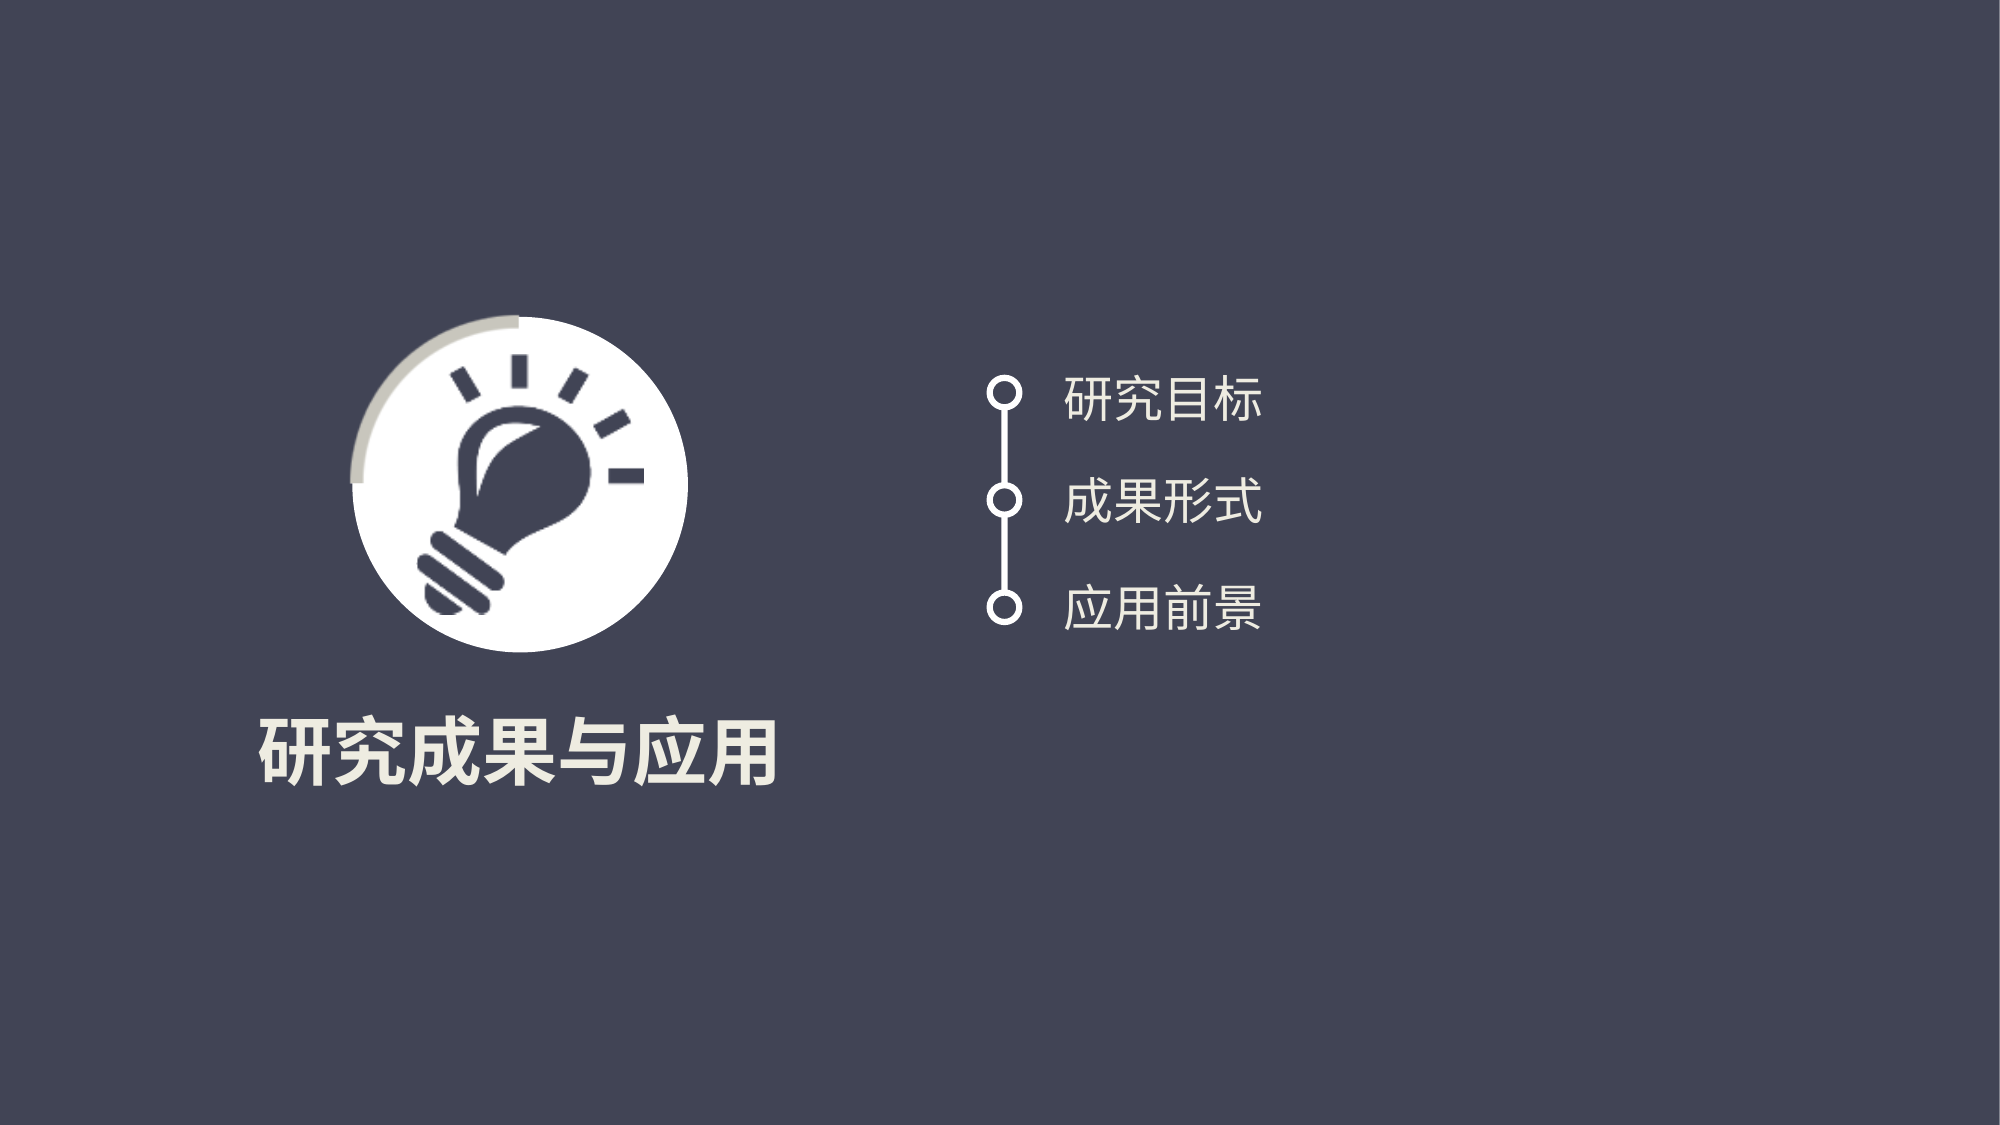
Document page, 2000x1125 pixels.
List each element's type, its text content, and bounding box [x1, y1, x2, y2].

text_box 研究目标 [1048, 359, 1279, 435]
picture [349, 314, 691, 656]
text_box 研究成果与应用 [242, 697, 798, 803]
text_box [989, 377, 1020, 623]
text_box 成果形式 [1048, 462, 1279, 537]
text_box 应用前景 [1048, 569, 1279, 645]
